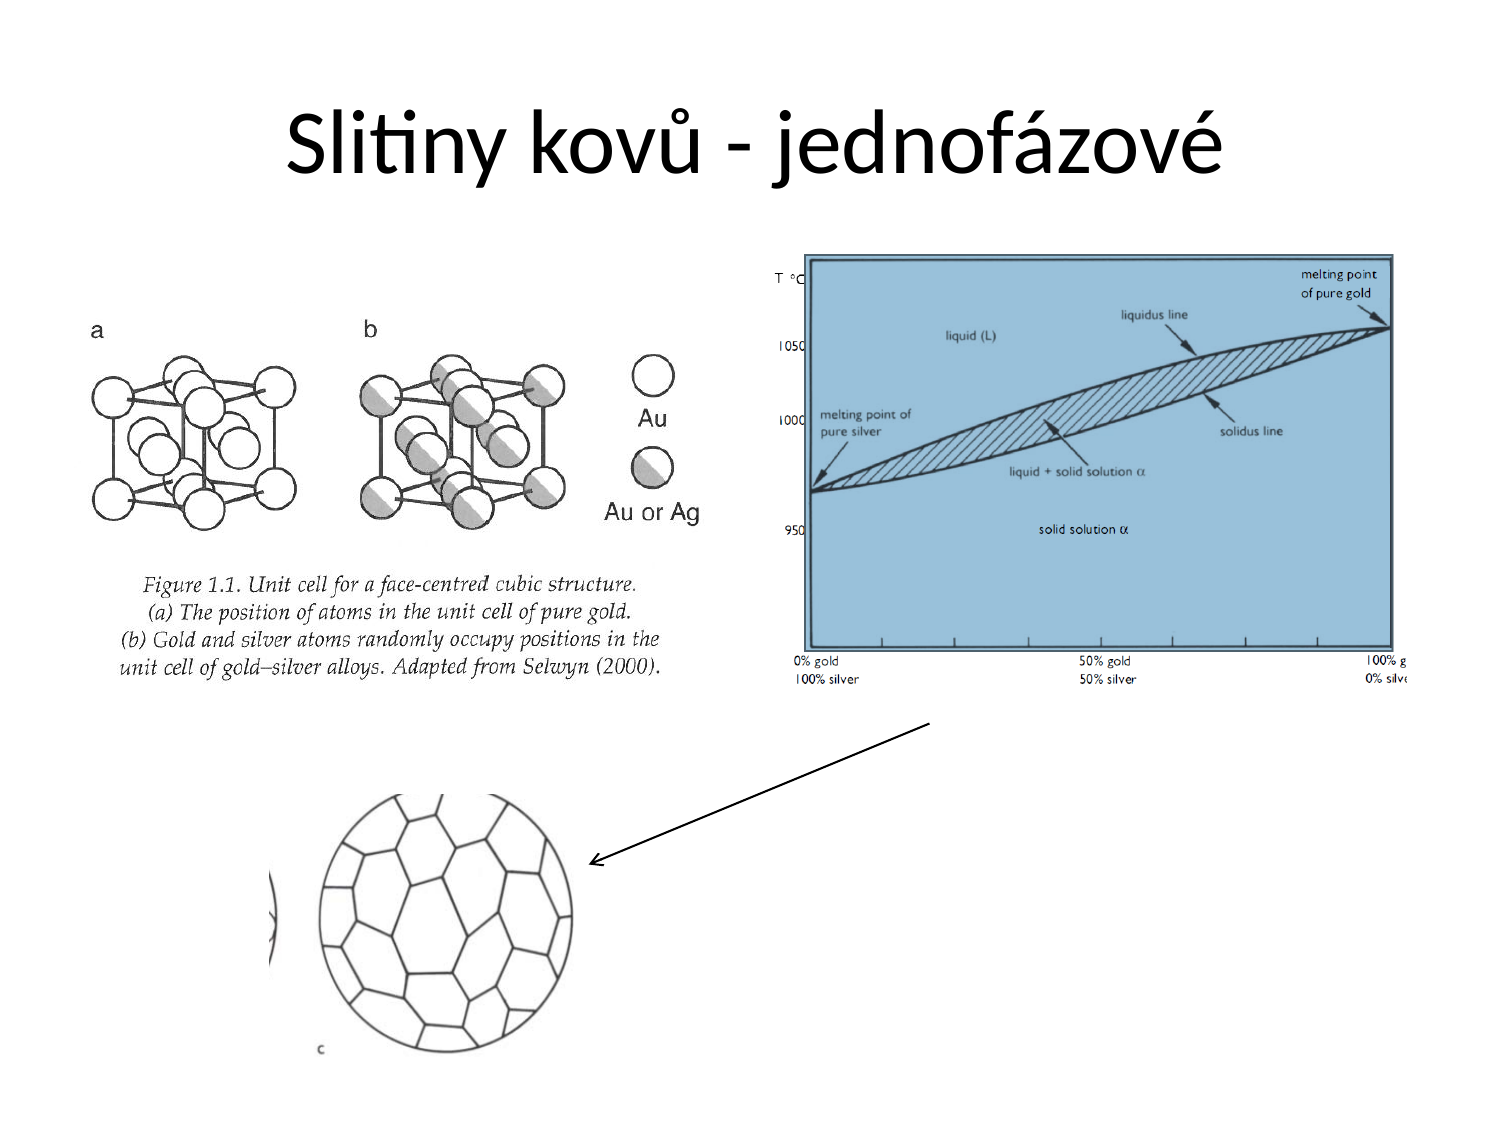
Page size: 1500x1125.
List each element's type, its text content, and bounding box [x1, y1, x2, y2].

picture [745, 231, 1408, 702]
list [52, 302, 737, 702]
title Slitiny kovů - jednofázové [80, 42, 1431, 231]
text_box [588, 723, 929, 865]
picture [269, 793, 578, 1062]
